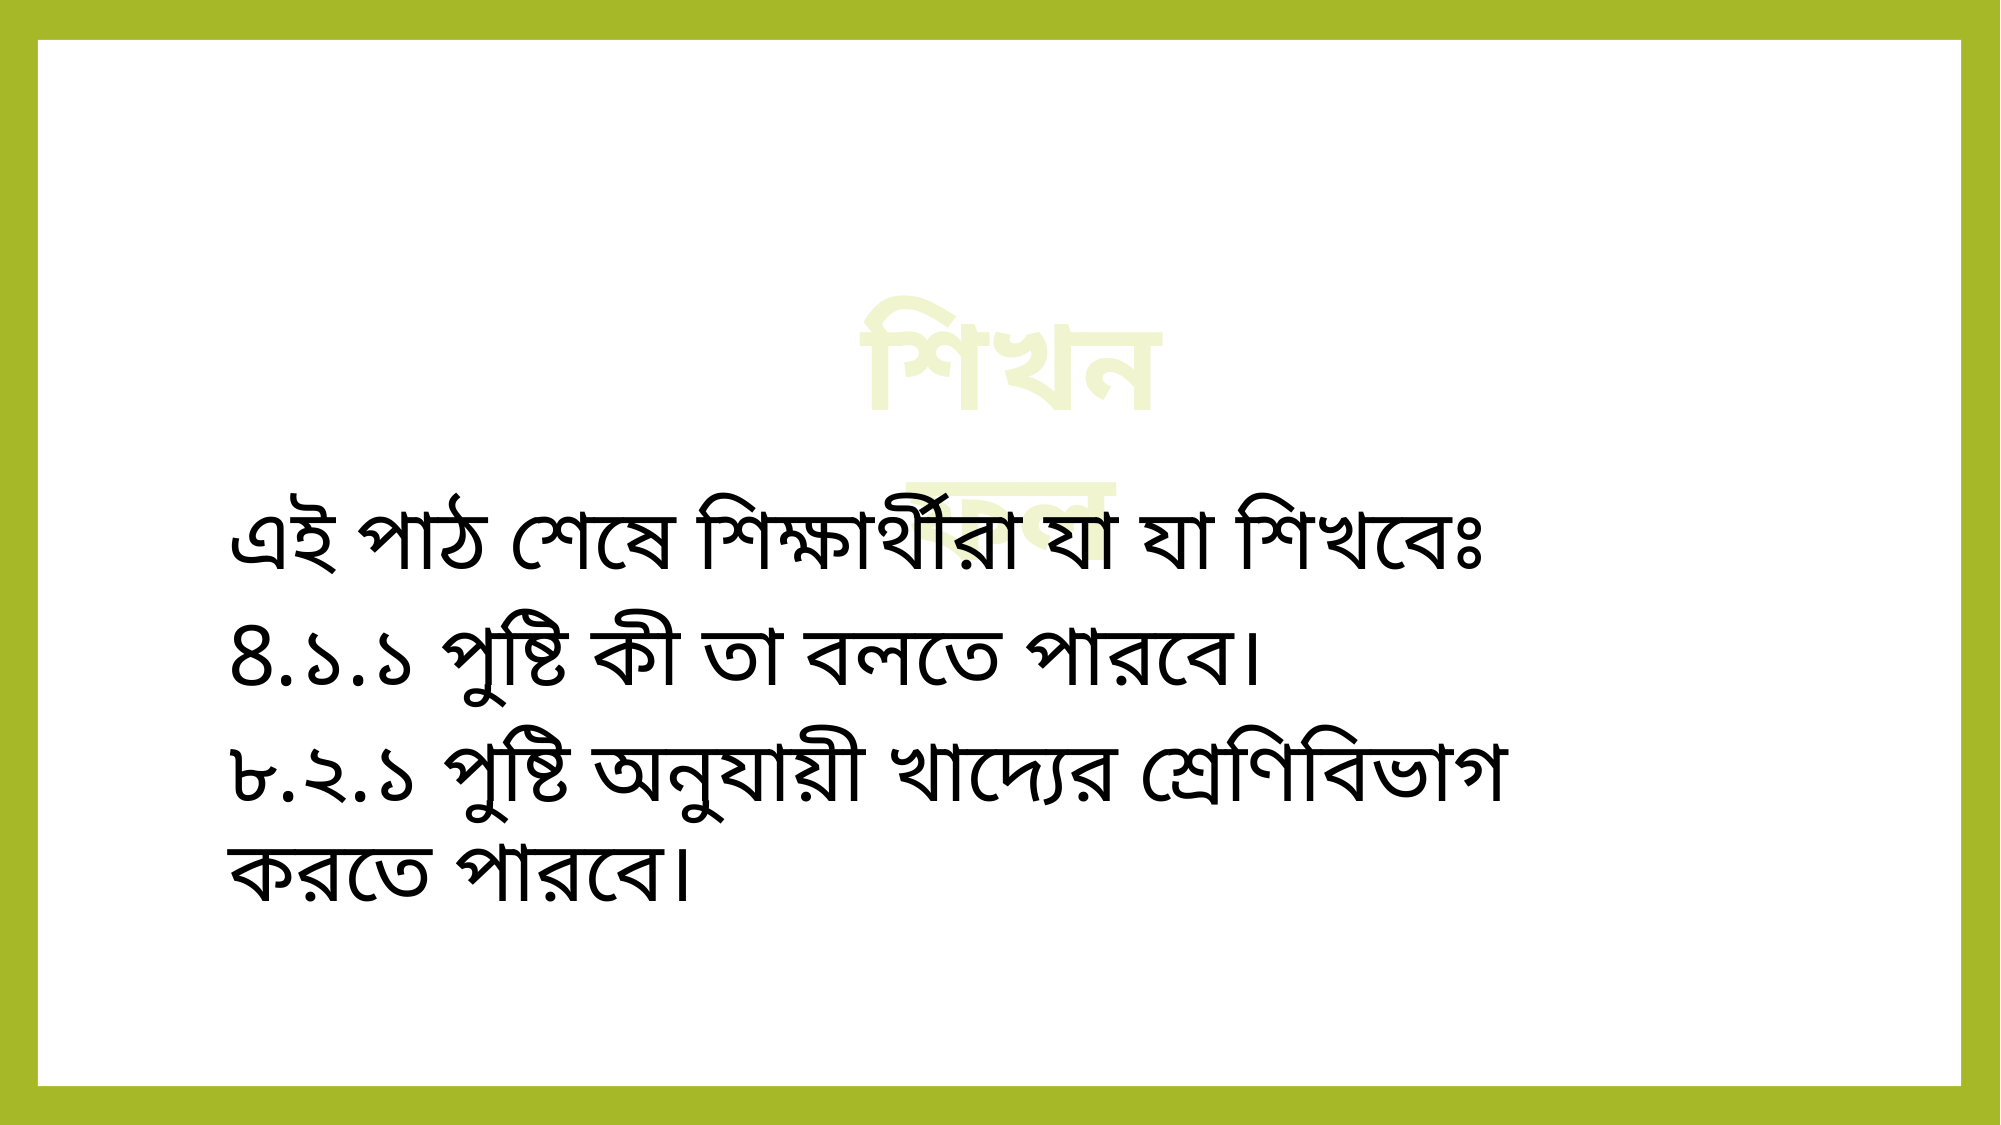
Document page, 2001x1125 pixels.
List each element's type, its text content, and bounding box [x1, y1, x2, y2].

text_box শিখন ফল [778, 277, 1245, 476]
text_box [213, 478, 1653, 828]
